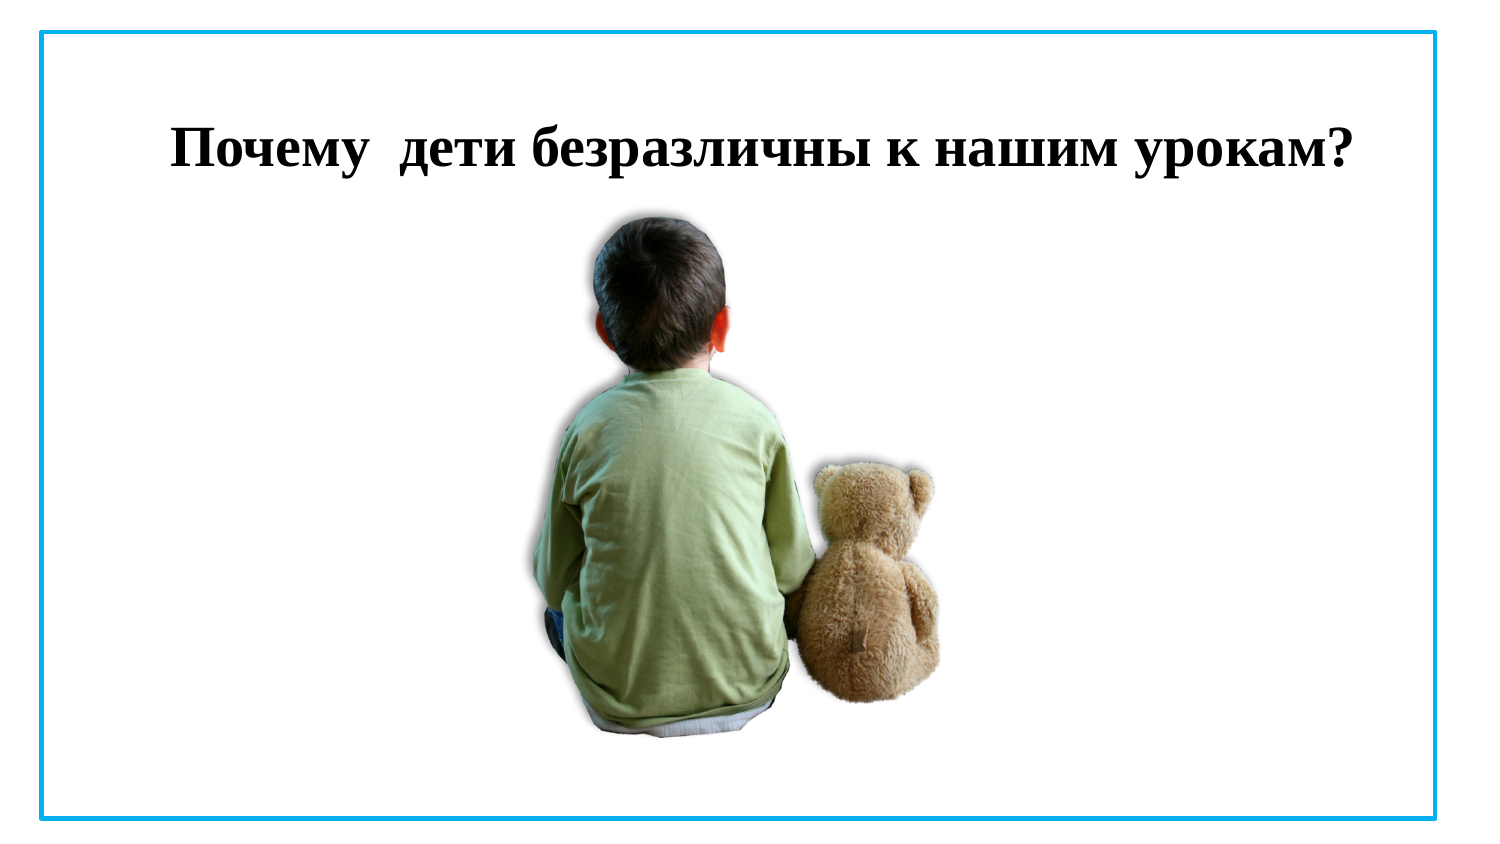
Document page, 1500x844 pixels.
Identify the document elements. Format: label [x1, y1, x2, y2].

text_box [39, 30, 1437, 820]
picture [525, 71, 979, 815]
